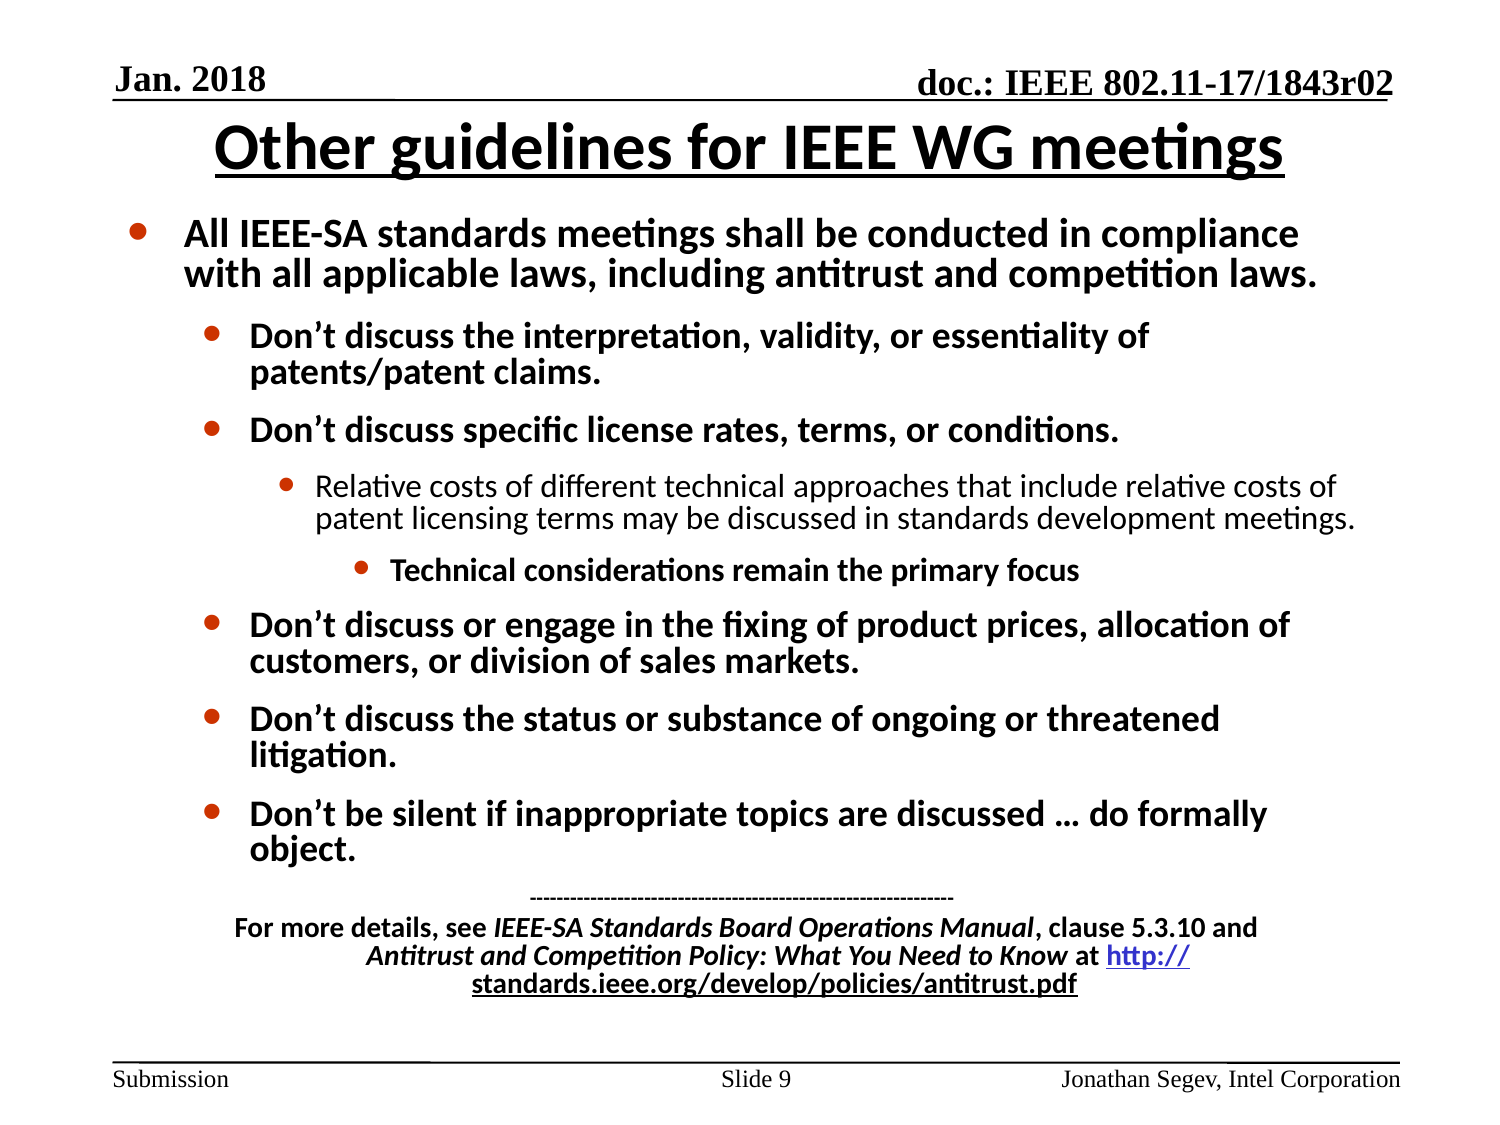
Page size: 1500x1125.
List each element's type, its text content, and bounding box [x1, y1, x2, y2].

slide_number Slide 9 [712, 1061, 800, 1123]
footer Jonathan Segev, Intel Corporation [878, 1061, 1402, 1093]
title Other guidelines for IEEE WG meetings [112, 112, 1388, 173]
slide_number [114, 54, 423, 100]
list All IEEE-SA standards meetings shall be conducted in compliance with all applicable laws, including antitrust and competition laws. Don’t discuss the interpretation, validity, or essentiality of patents/patent claims. Don’t discuss specific license rates, terms, or conditions. Relative costs of different technical approaches that include relative costs of patent licensing terms may be discussed in standards development meetings. Technical considerations remain the primary focus Don’t discuss or engage in the fixing of product prices, allocation of customers, or division of sales markets. Don’t discuss the status or substance of ongoing or threatened litigation. Don’t be silent if inappropriate topics are discussed … do formally object. --------------------------------------------------------------- For more details, see IEEE-SA Standards Board Operations Manual, clause 5.3.10 and Antitrust and Competition Policy: What You Need to Know at http://standards.ieee.org/develop/policies/antitrust.pdf [112, 207, 1388, 1000]
